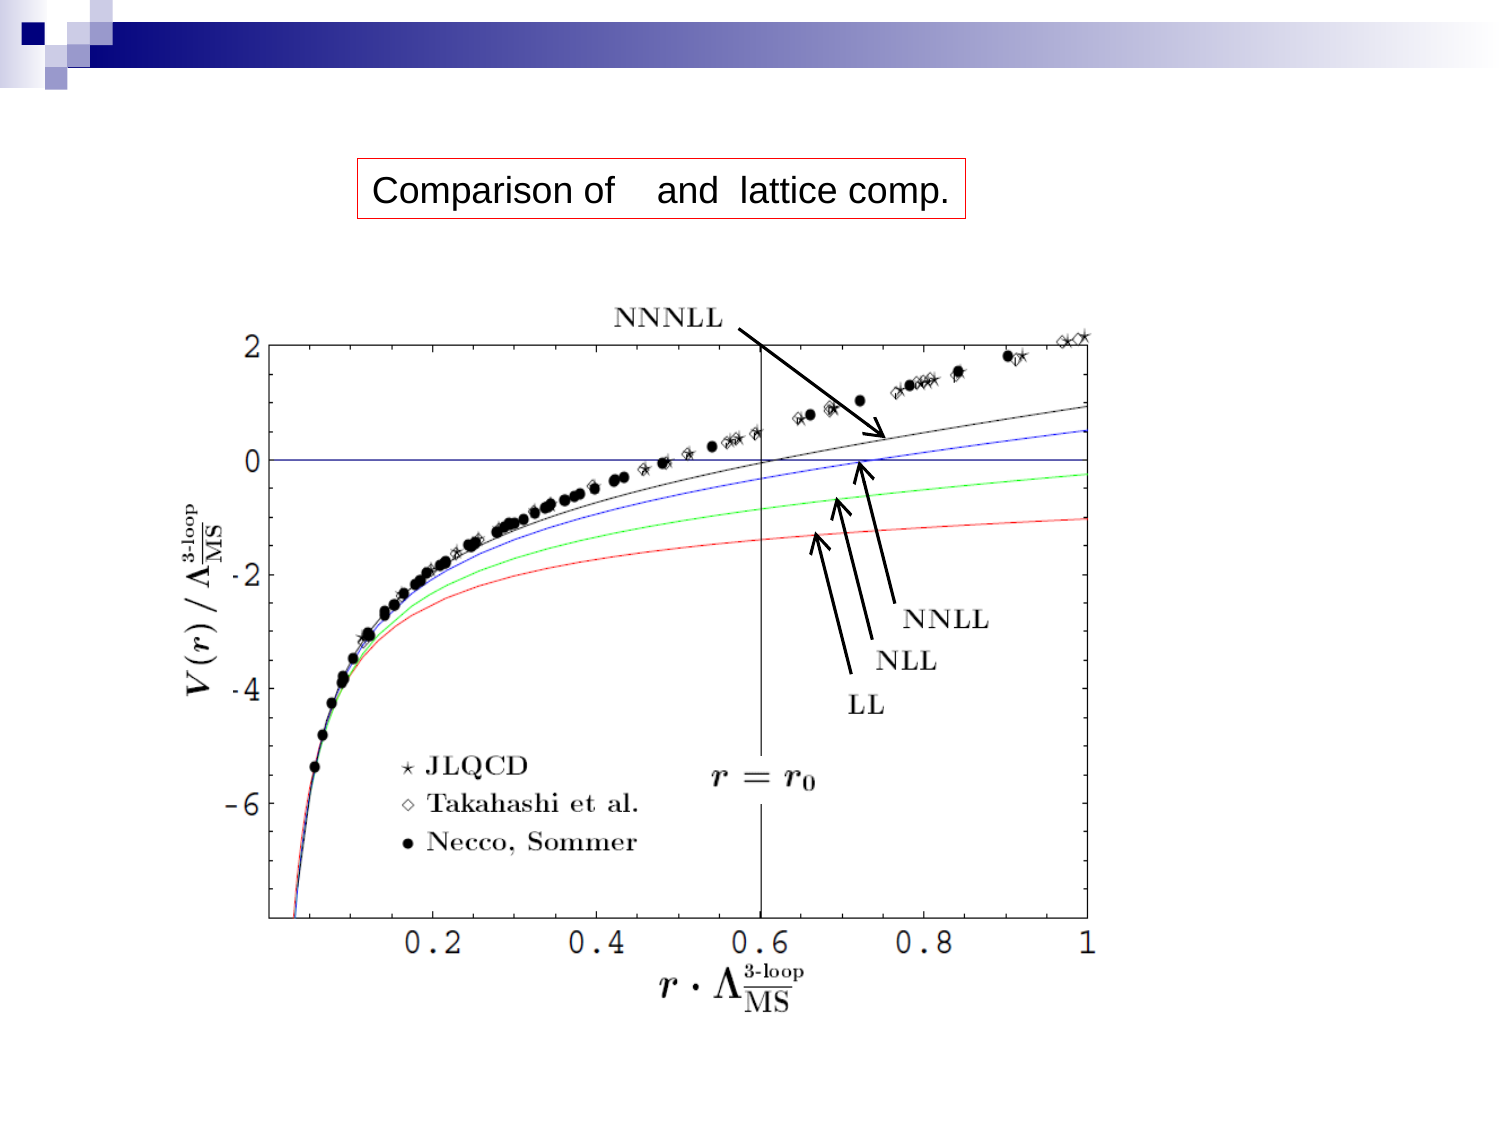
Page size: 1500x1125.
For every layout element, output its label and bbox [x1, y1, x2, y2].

text_box [152, 299, 1096, 1021]
